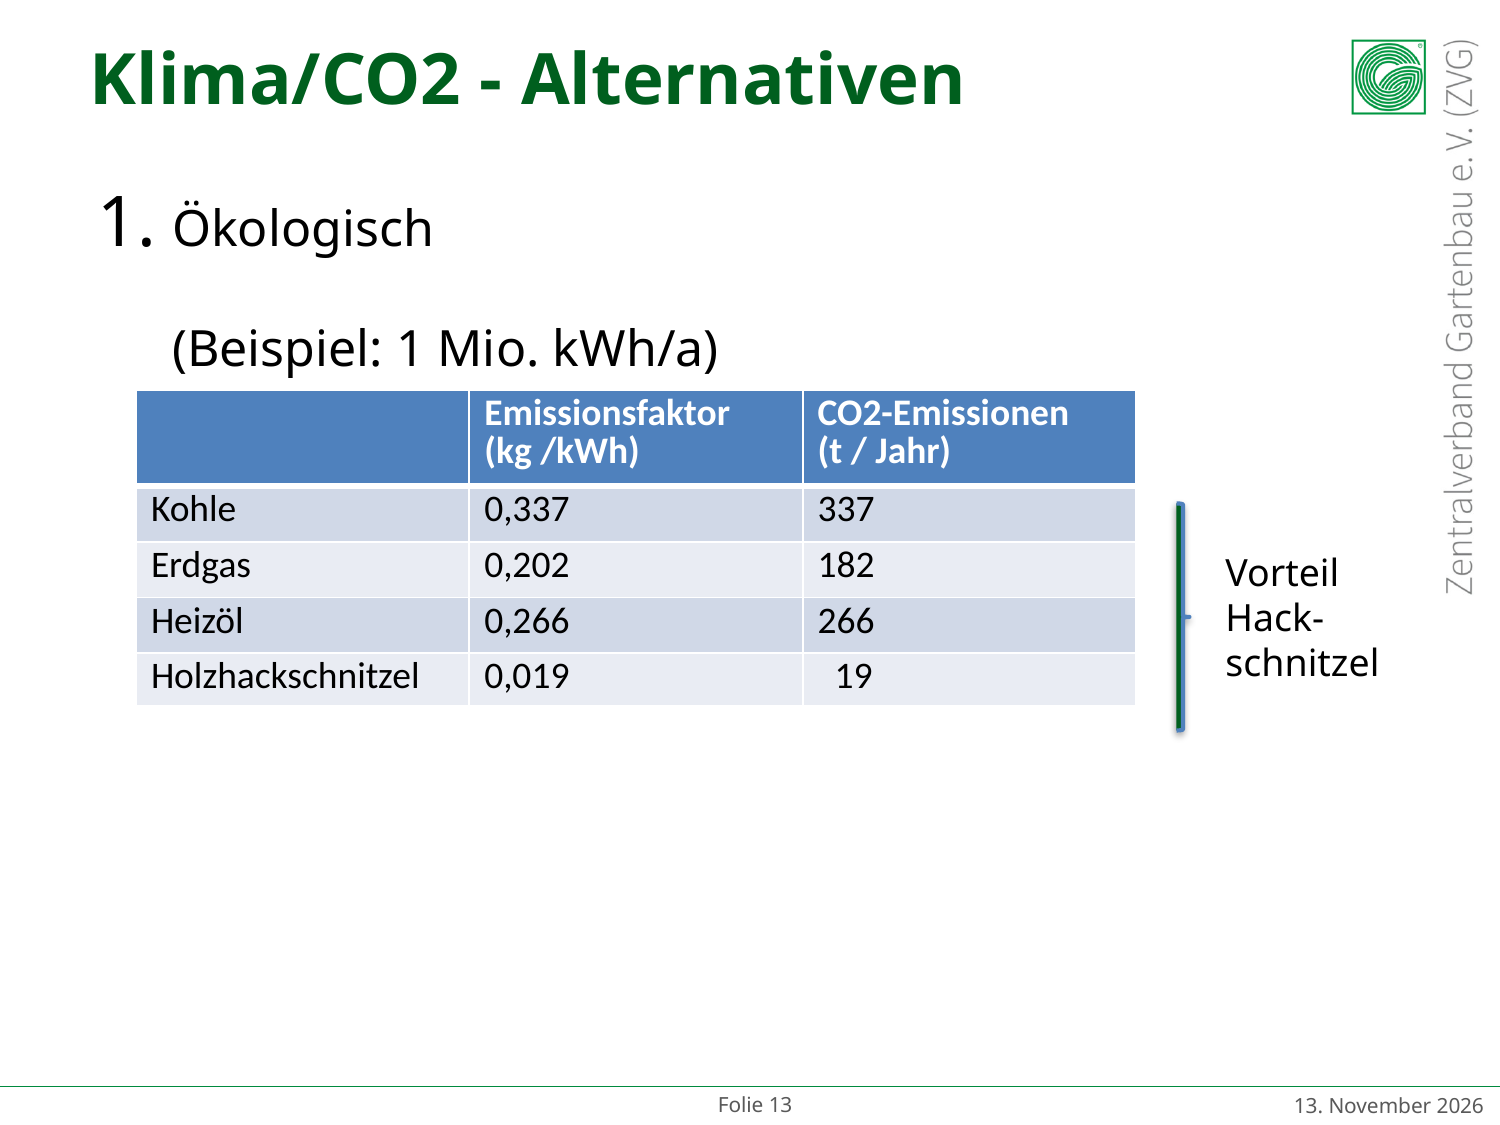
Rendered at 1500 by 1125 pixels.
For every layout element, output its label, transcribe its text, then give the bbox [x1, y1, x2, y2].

table_header Emissionsfaktor (kg /kWh) [470, 391, 802, 483]
table_cell 0,266 [470, 598, 802, 652]
table_cell Heizöl [137, 598, 468, 652]
table_cell 182 [804, 543, 1135, 597]
table_cell 0,019 [470, 654, 802, 705]
text_box Vorteil Hack-schnitzel [1210, 541, 1458, 691]
picture [1349, 37, 1428, 117]
table_cell Erdgas [137, 543, 468, 597]
table_cell 0,337 [470, 489, 802, 541]
table_cell 19 [804, 654, 1135, 705]
table_cell 0,202 [470, 543, 802, 597]
picture [1434, 34, 1487, 598]
table_cell Kohle [137, 489, 468, 541]
table_cell 266 [804, 598, 1135, 652]
table_cell 337 [804, 489, 1135, 541]
table_cell Holzhackschnitzel [137, 654, 468, 705]
table_header [137, 391, 468, 483]
title Klima/CO2 - Alternativen [75, 40, 1197, 206]
text_box [1176, 501, 1192, 733]
table_header CO2-Emissionen (t / Jahr) [804, 391, 1135, 483]
list Ökologisch (Beispiel: 1 Mio. kWh/a) [82, 189, 1418, 1039]
